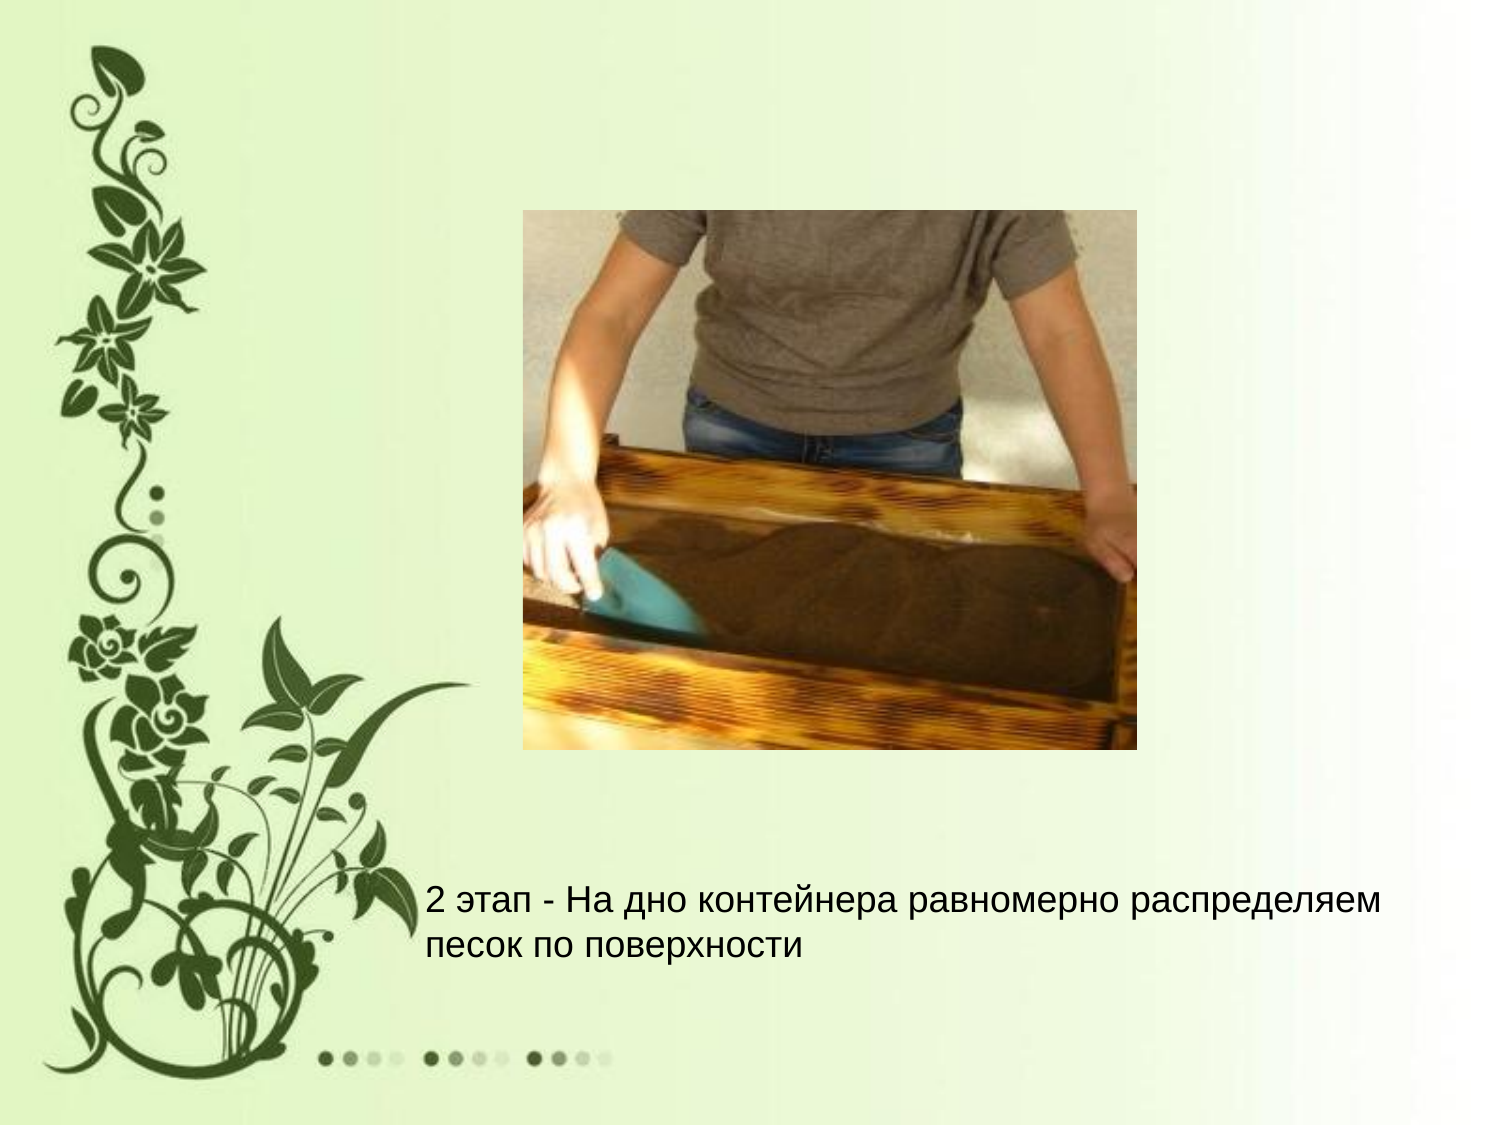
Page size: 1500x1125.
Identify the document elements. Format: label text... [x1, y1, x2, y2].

text_box 2 этап - На дно контейнера равномерно распределяем песок по поверхности [410, 867, 1454, 972]
picture [0, 0, 1500, 1125]
